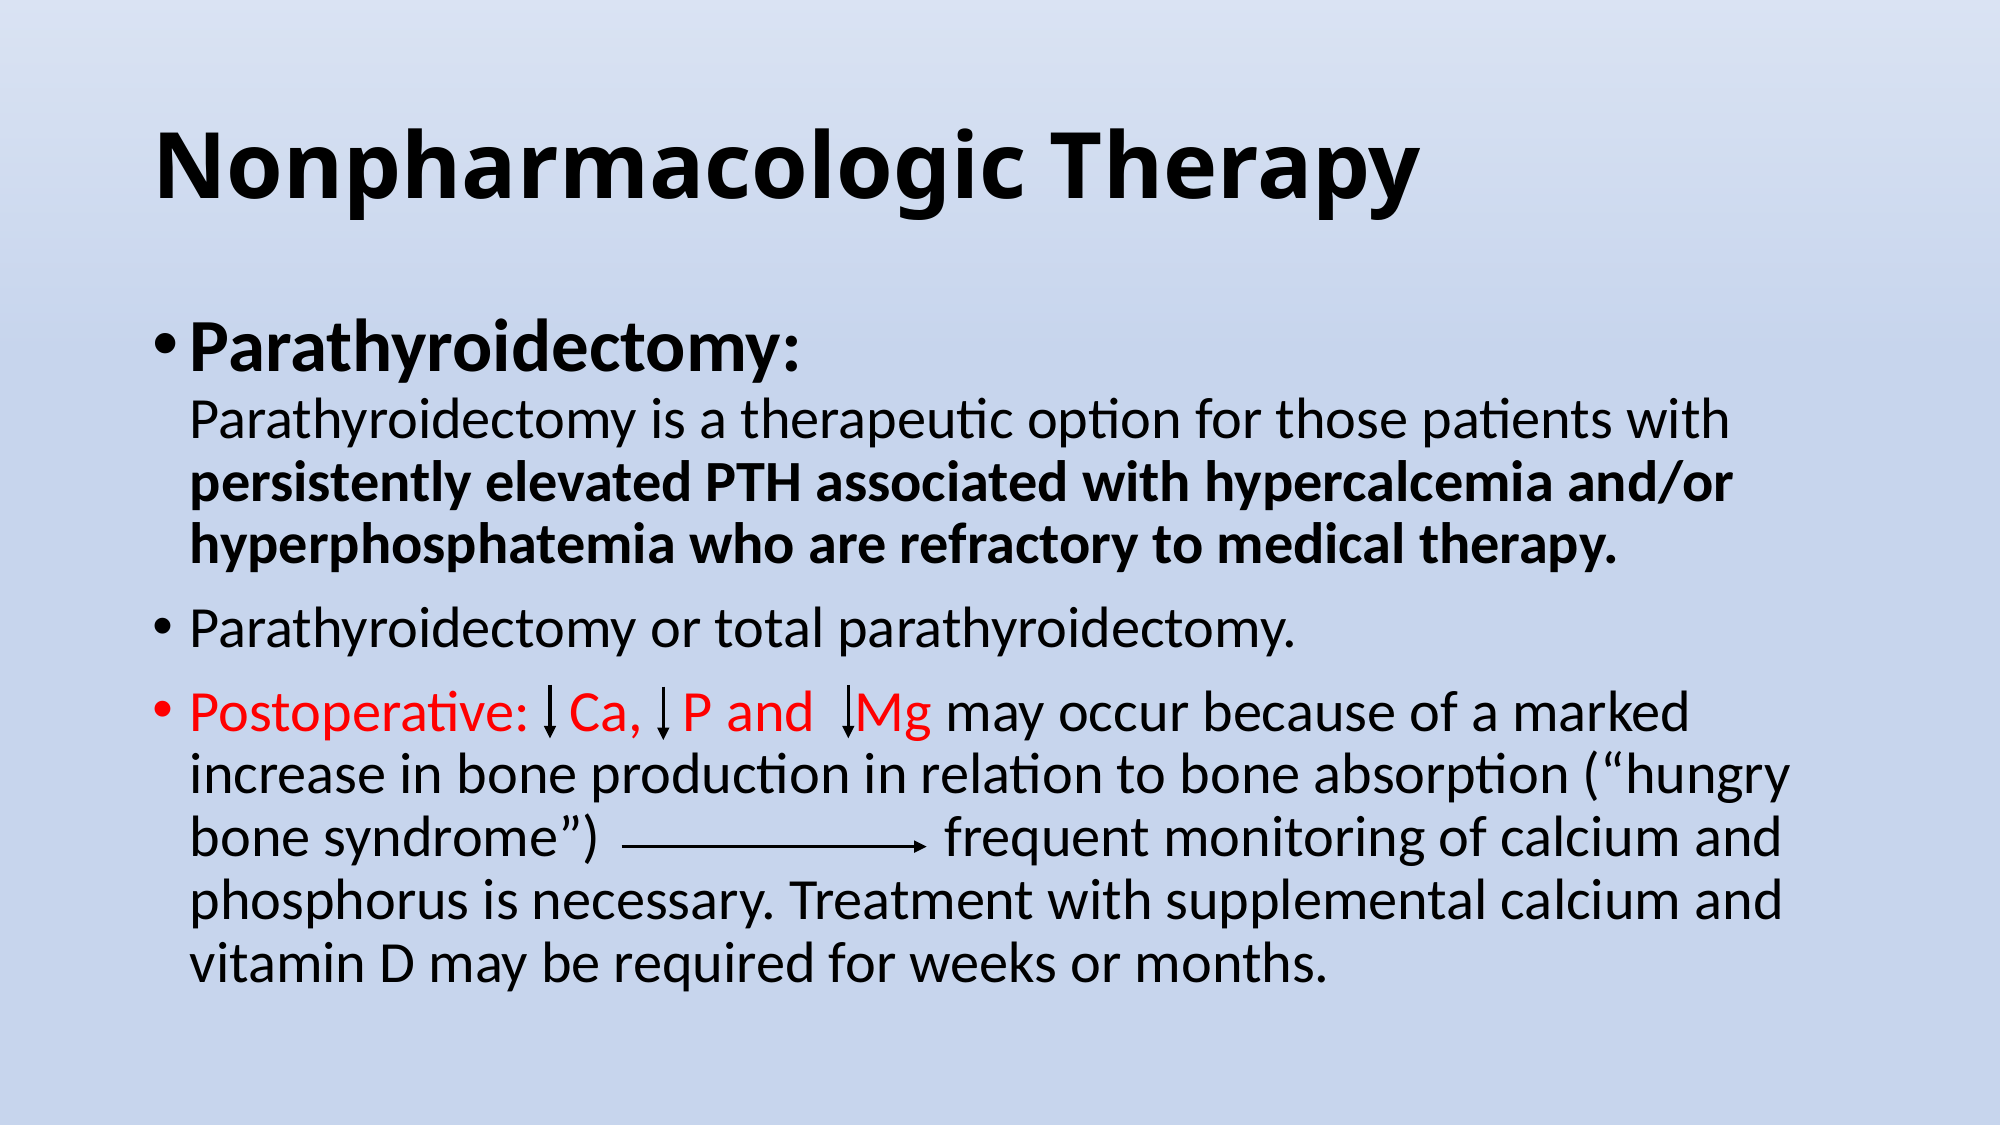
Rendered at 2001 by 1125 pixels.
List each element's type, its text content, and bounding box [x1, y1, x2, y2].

list Parathyroidectomy: Parathyroidectomy is a therapeutic option for those patients with persistently elevated PTH associated with hypercalcemia and/or hyperphosphatemia who are refractory to medical therapy. Parathyroidectomy or total parathyroidectomy. Postoperative: Ca, P and Mg may occur because of a marked increase in bone production in relation to bone absorption (“hungry bone syndrome”) frequent monitoring of calcium and phosphorus is necessary. Treatment with supplemental calcium and vitamin D may be required for weeks or months. [137, 299, 1863, 1014]
title Nonpharmacologic Therapy [137, 59, 1863, 278]
